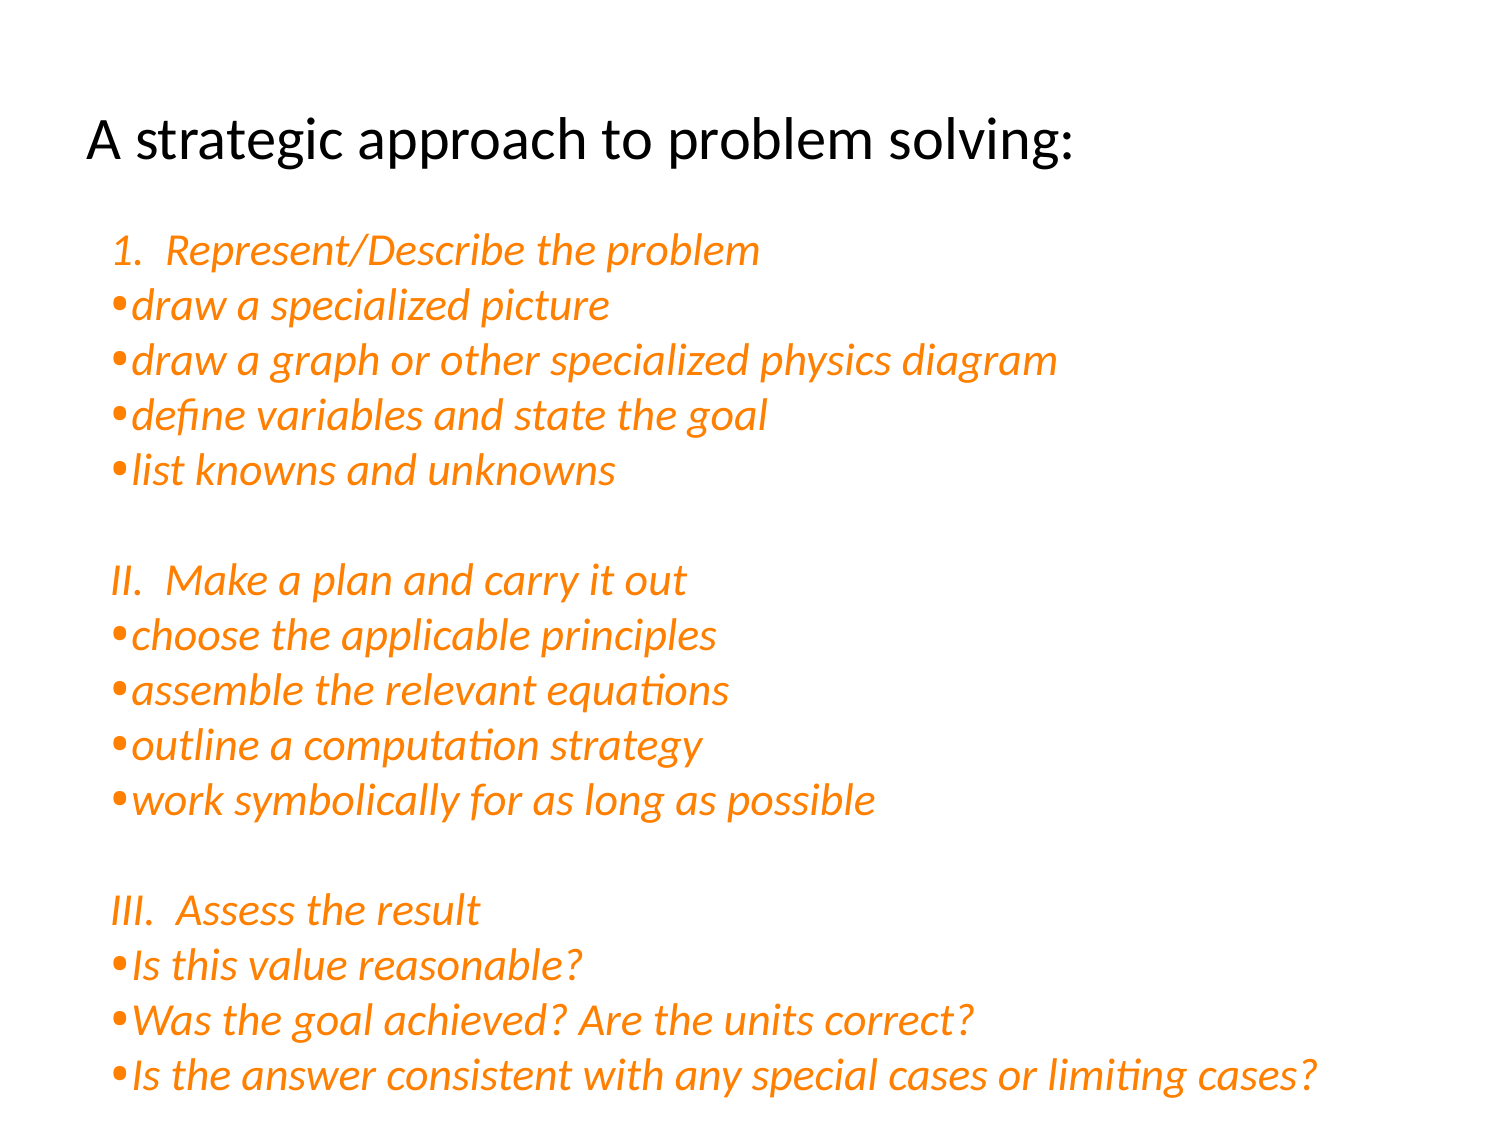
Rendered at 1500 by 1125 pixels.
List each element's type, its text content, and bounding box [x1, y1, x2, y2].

text_box Represent/Describe the problem draw a specialized picture draw a graph or other specialized physics diagram define variables and state the goal list knowns and unknowns II. Make a plan and carry it out choose the applicable principles assemble the relevant equations outline a computation strategy work symbolically for as long as possible III. Assess the result Is this value reasonable? Was the goal achieved? Are the units correct? Is the answer consistent with any special cases or limiting cases? [109, 219, 1388, 1099]
text_box A strategic approach to problem solving: [86, 64, 1443, 207]
